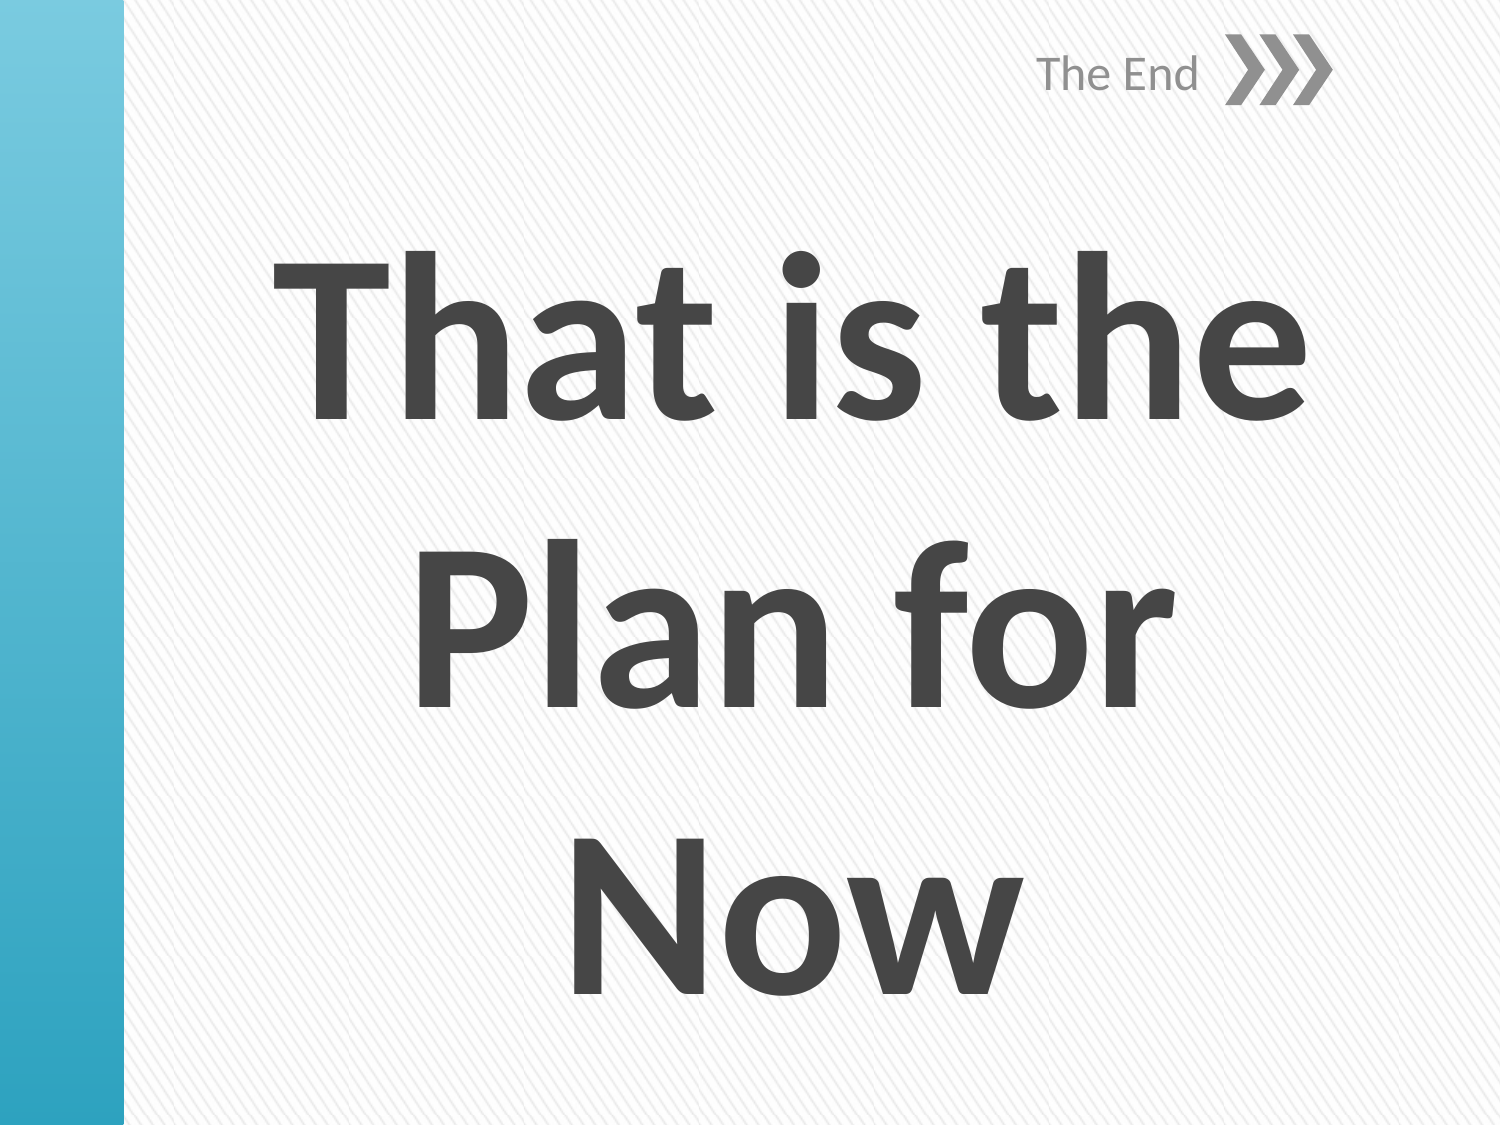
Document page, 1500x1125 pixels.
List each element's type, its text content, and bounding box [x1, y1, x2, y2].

title That is the Plan for Now [199, 207, 1387, 1050]
subtitle The End [199, 33, 1215, 189]
